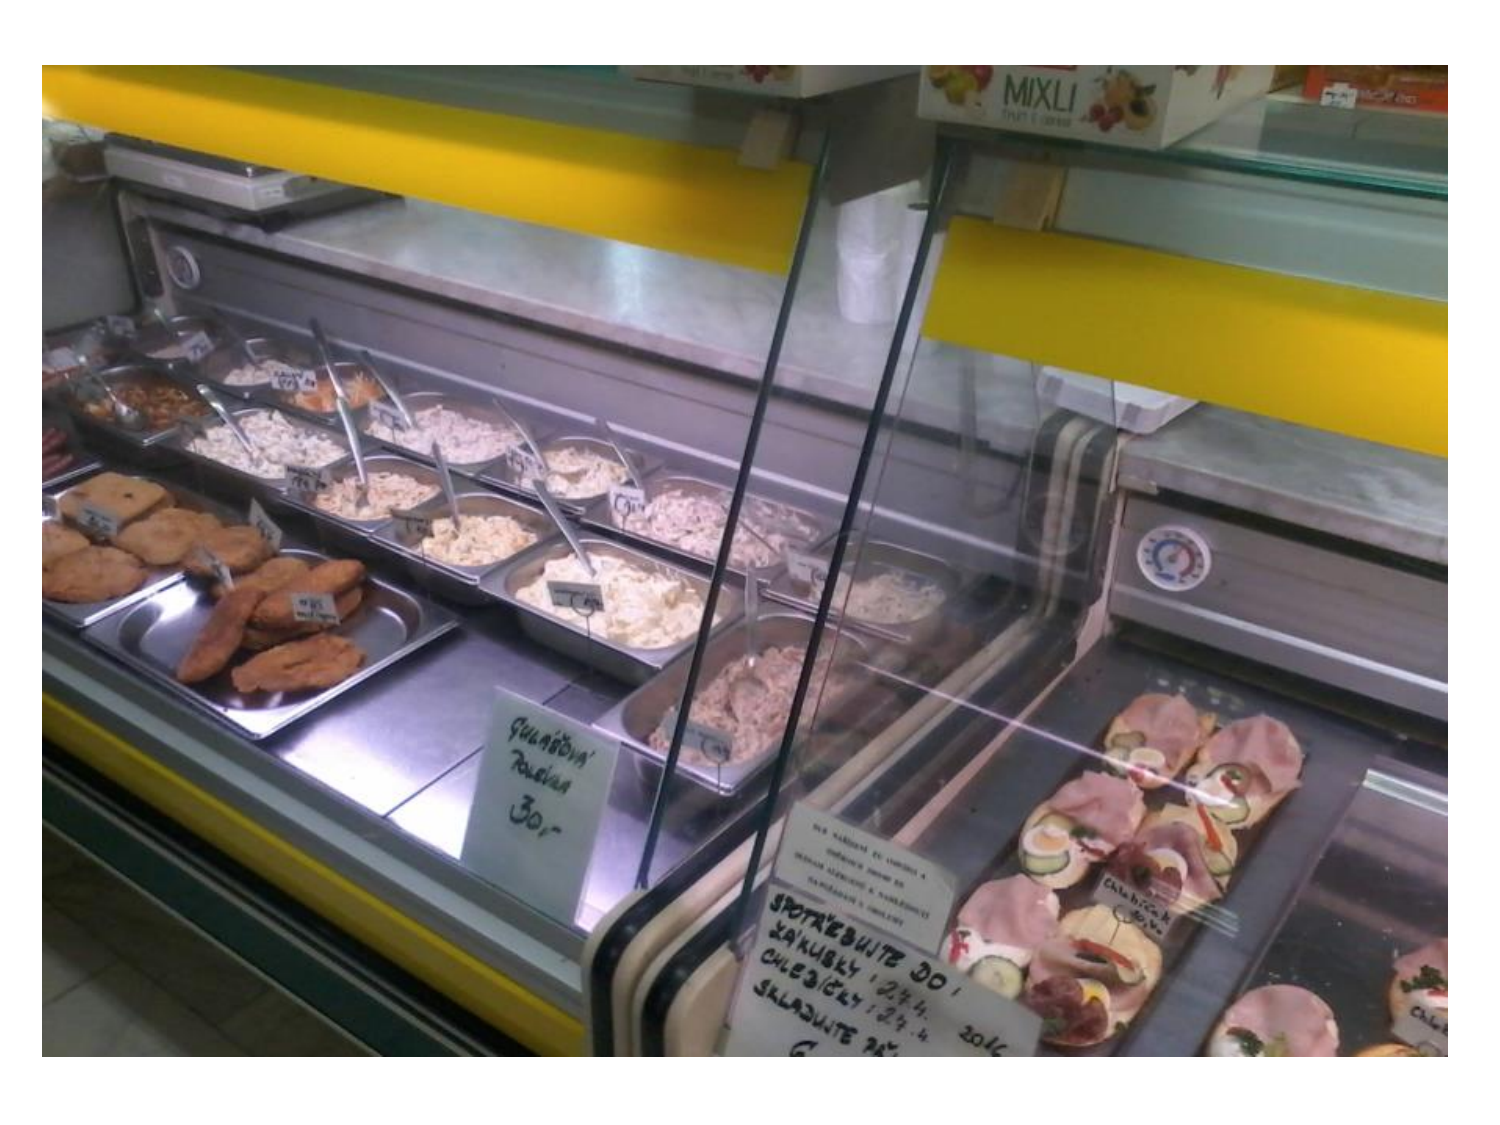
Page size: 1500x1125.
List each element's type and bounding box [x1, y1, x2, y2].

picture [42, 65, 1448, 1057]
